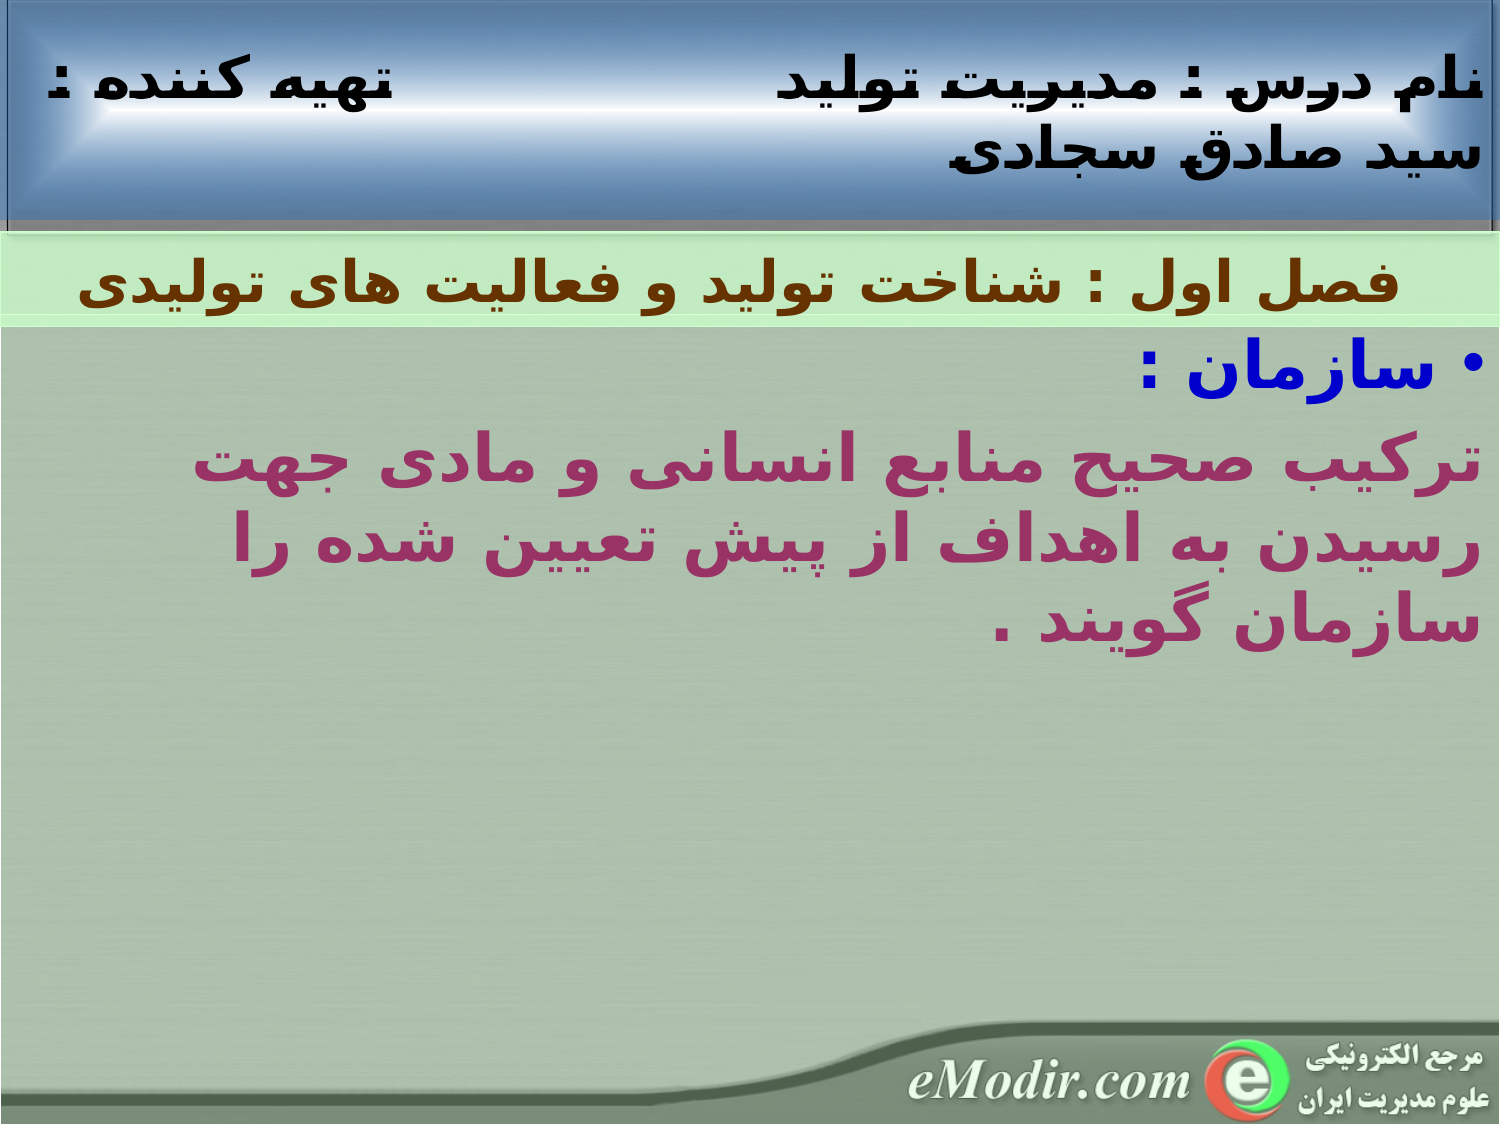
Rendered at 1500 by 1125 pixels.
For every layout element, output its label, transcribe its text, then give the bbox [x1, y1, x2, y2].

title نام درس : مديريت تولید تهيه کننده : سید صادق سجادی [0, 0, 1500, 220]
subtitle سازمان : ترکیب صحیح منابع انسانی و مادی جهت رسیدن به اهداف از پیش تعیین شده را سازمان گویند . [0, 327, 1500, 1125]
text_box فصل اول : شناخت تولید و فعالیت های تولیدی [0, 231, 1500, 327]
picture [0, 220, 1500, 231]
